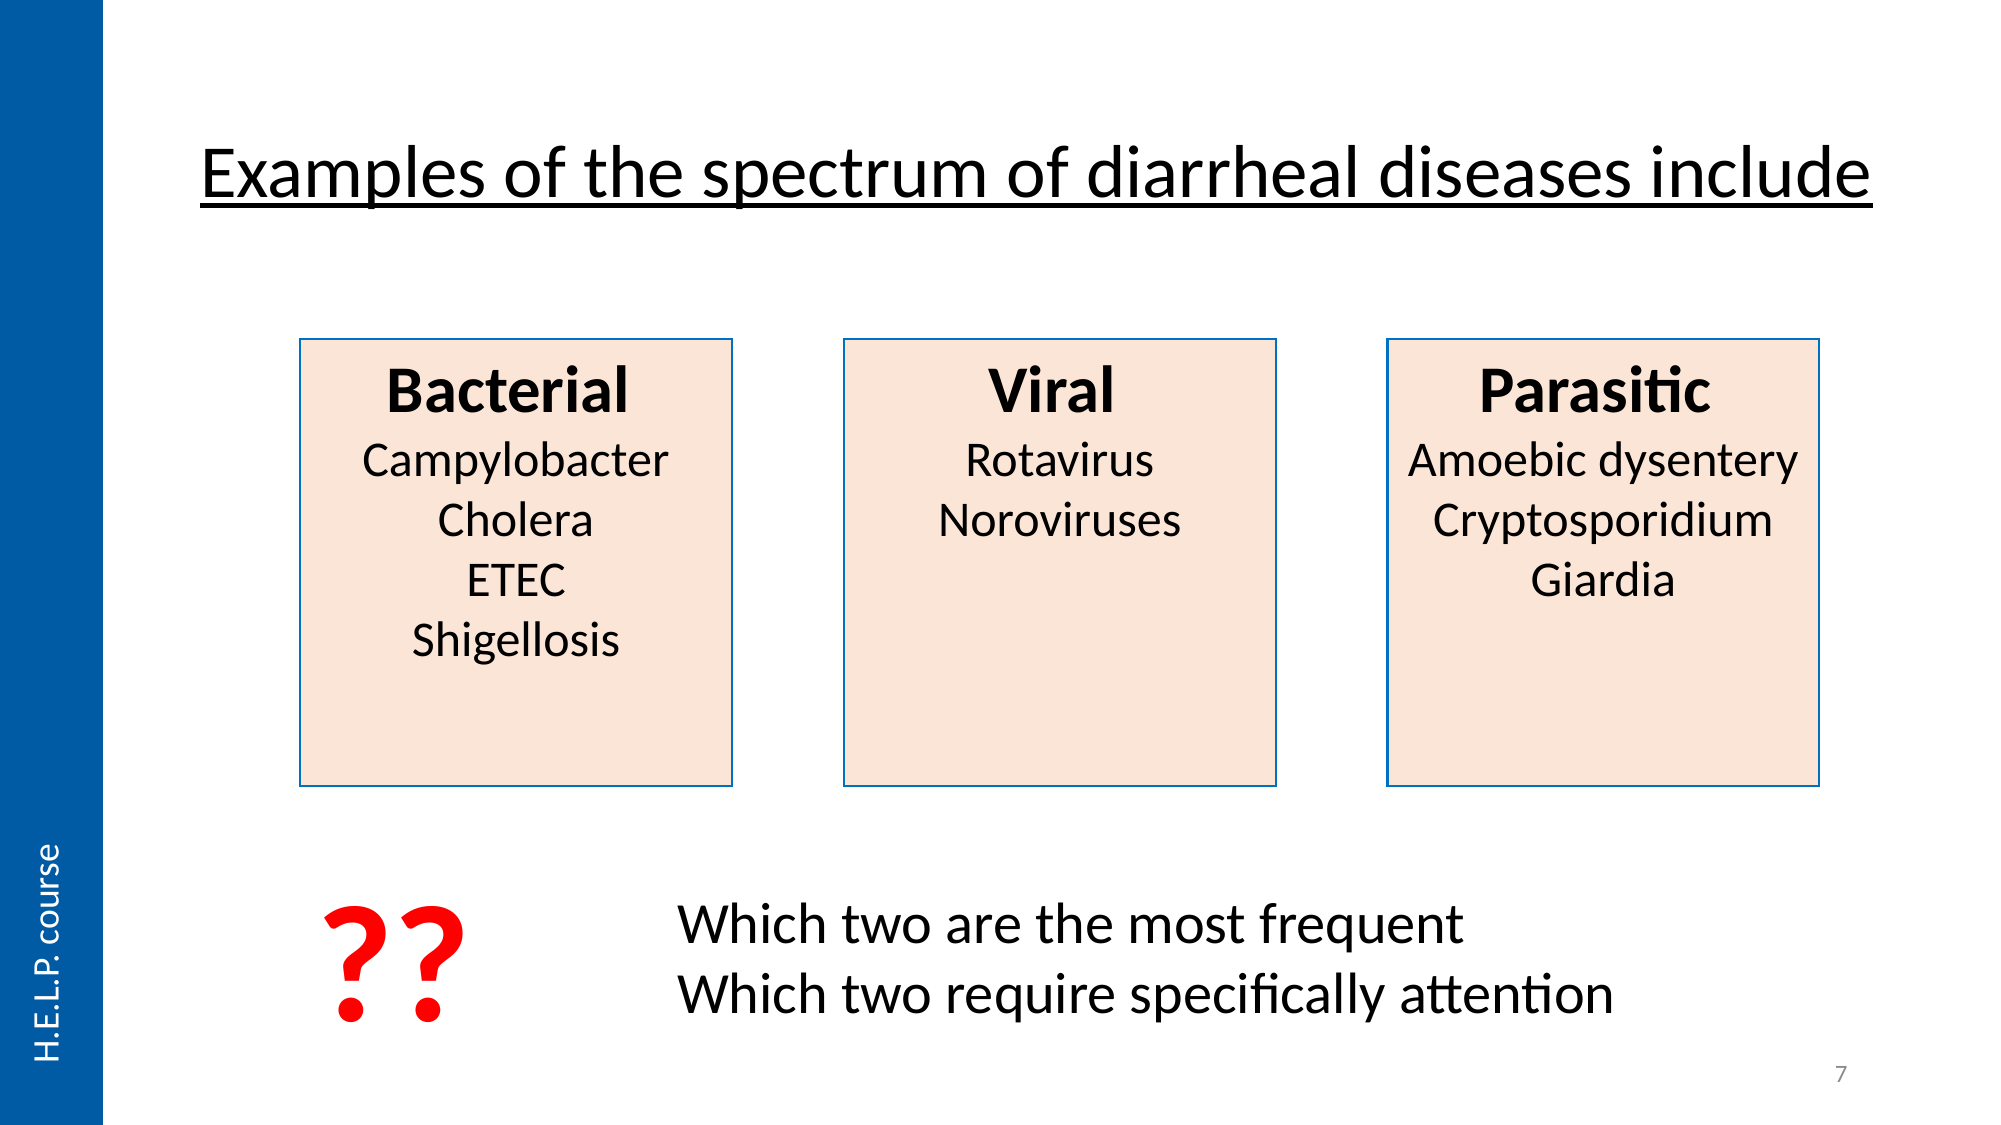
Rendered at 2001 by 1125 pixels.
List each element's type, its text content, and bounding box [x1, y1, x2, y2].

text_box Bacterial Campylobacter Cholera ETEC Shigellosis [299, 338, 733, 787]
text_box [0, 0, 104, 1125]
slide_number 7 [1412, 1042, 1863, 1103]
text_box Viral Rotavirus Noroviruses [843, 338, 1277, 787]
text_box ?? [301, 847, 486, 1062]
text_box Parasitic Amoebic dysentery Cryptosporidium Giardia [1386, 338, 1820, 787]
text_box H.E.L.P. course [13, 833, 90, 1079]
text_box Examples of the spectrum of diarrheal diseases include [185, 115, 1889, 221]
text_box Which two are the most frequent Which two require specifically attention [662, 877, 1631, 1033]
